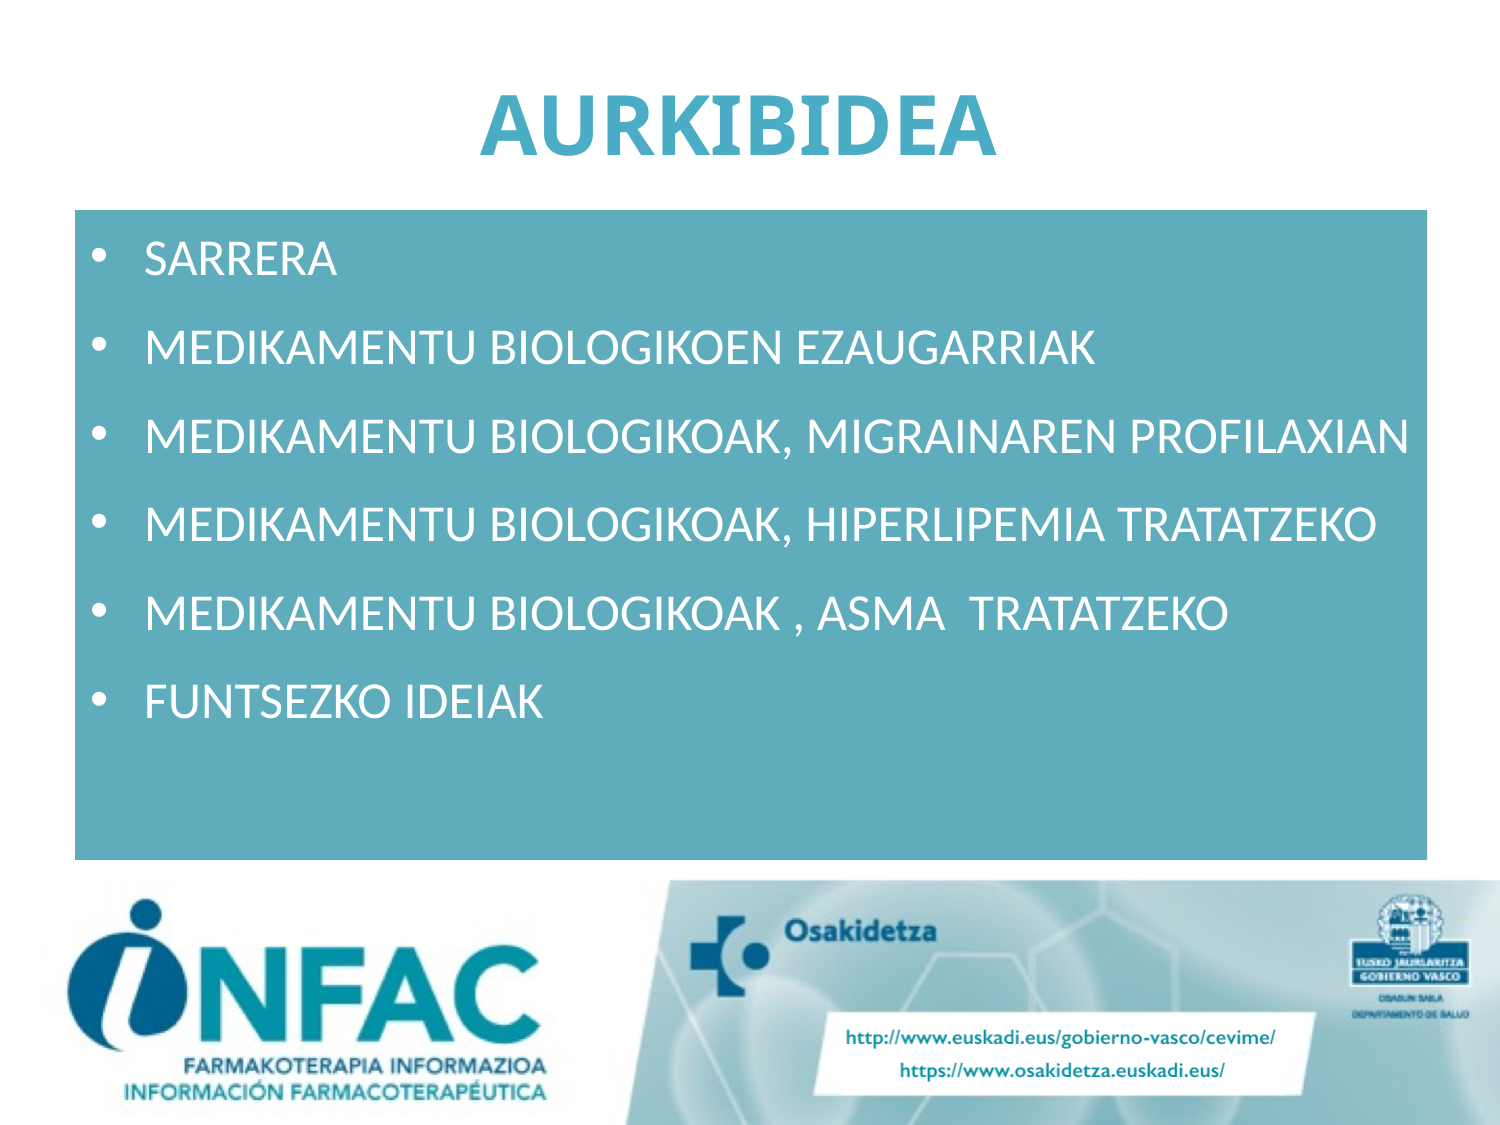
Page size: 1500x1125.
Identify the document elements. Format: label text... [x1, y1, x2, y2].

subtitle SARRERA MEDIKAMENTU BIOLOGIKOEN EZAUGARRIAK MEDIKAMENTU BIOLOGIKOAK, MIGRAINAREN PROFILAXIAN MEDIKAMENTU BIOLOGIKOAK, HIPERLIPEMIA TRATATZEKO MEDIKAMENTU BIOLOGIKOAK , ASMA TRATATZEKO FUNTSEZKO IDEIAK [75, 210, 1428, 860]
picture [0, 0, 1500, 1125]
title AURKIBIDEA [101, 75, 1377, 182]
